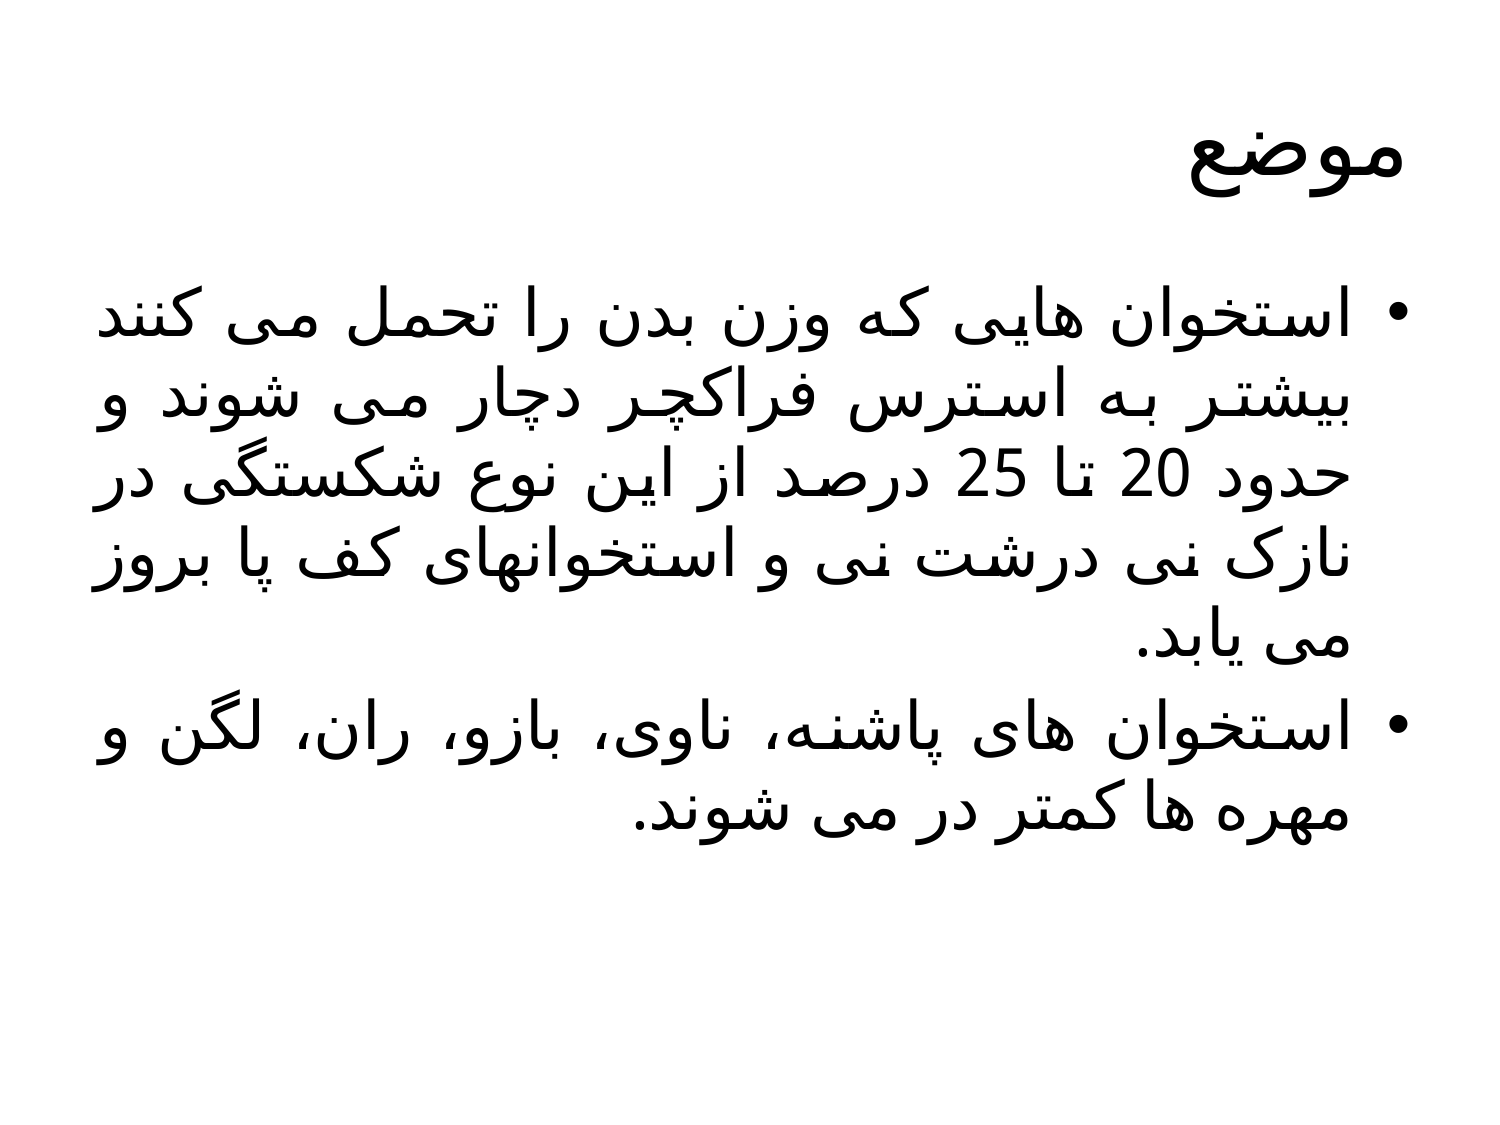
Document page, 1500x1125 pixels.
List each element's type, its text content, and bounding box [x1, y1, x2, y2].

list استخوان هایی که وزن بدن را تحمل می کنند بیشتر به استرس فراکچر دچار می شوند و حدود 20 تا 25 درصد از این نوع شکستگی در نازک نی درشت نی و استخوانهای کف پا بروز می یابد. استخوان های پاشنه، ناوی، بازو، ران، لگن و مهره ها کمتر در می شوند. [75, 262, 1425, 1005]
title موضع [75, 45, 1425, 233]
